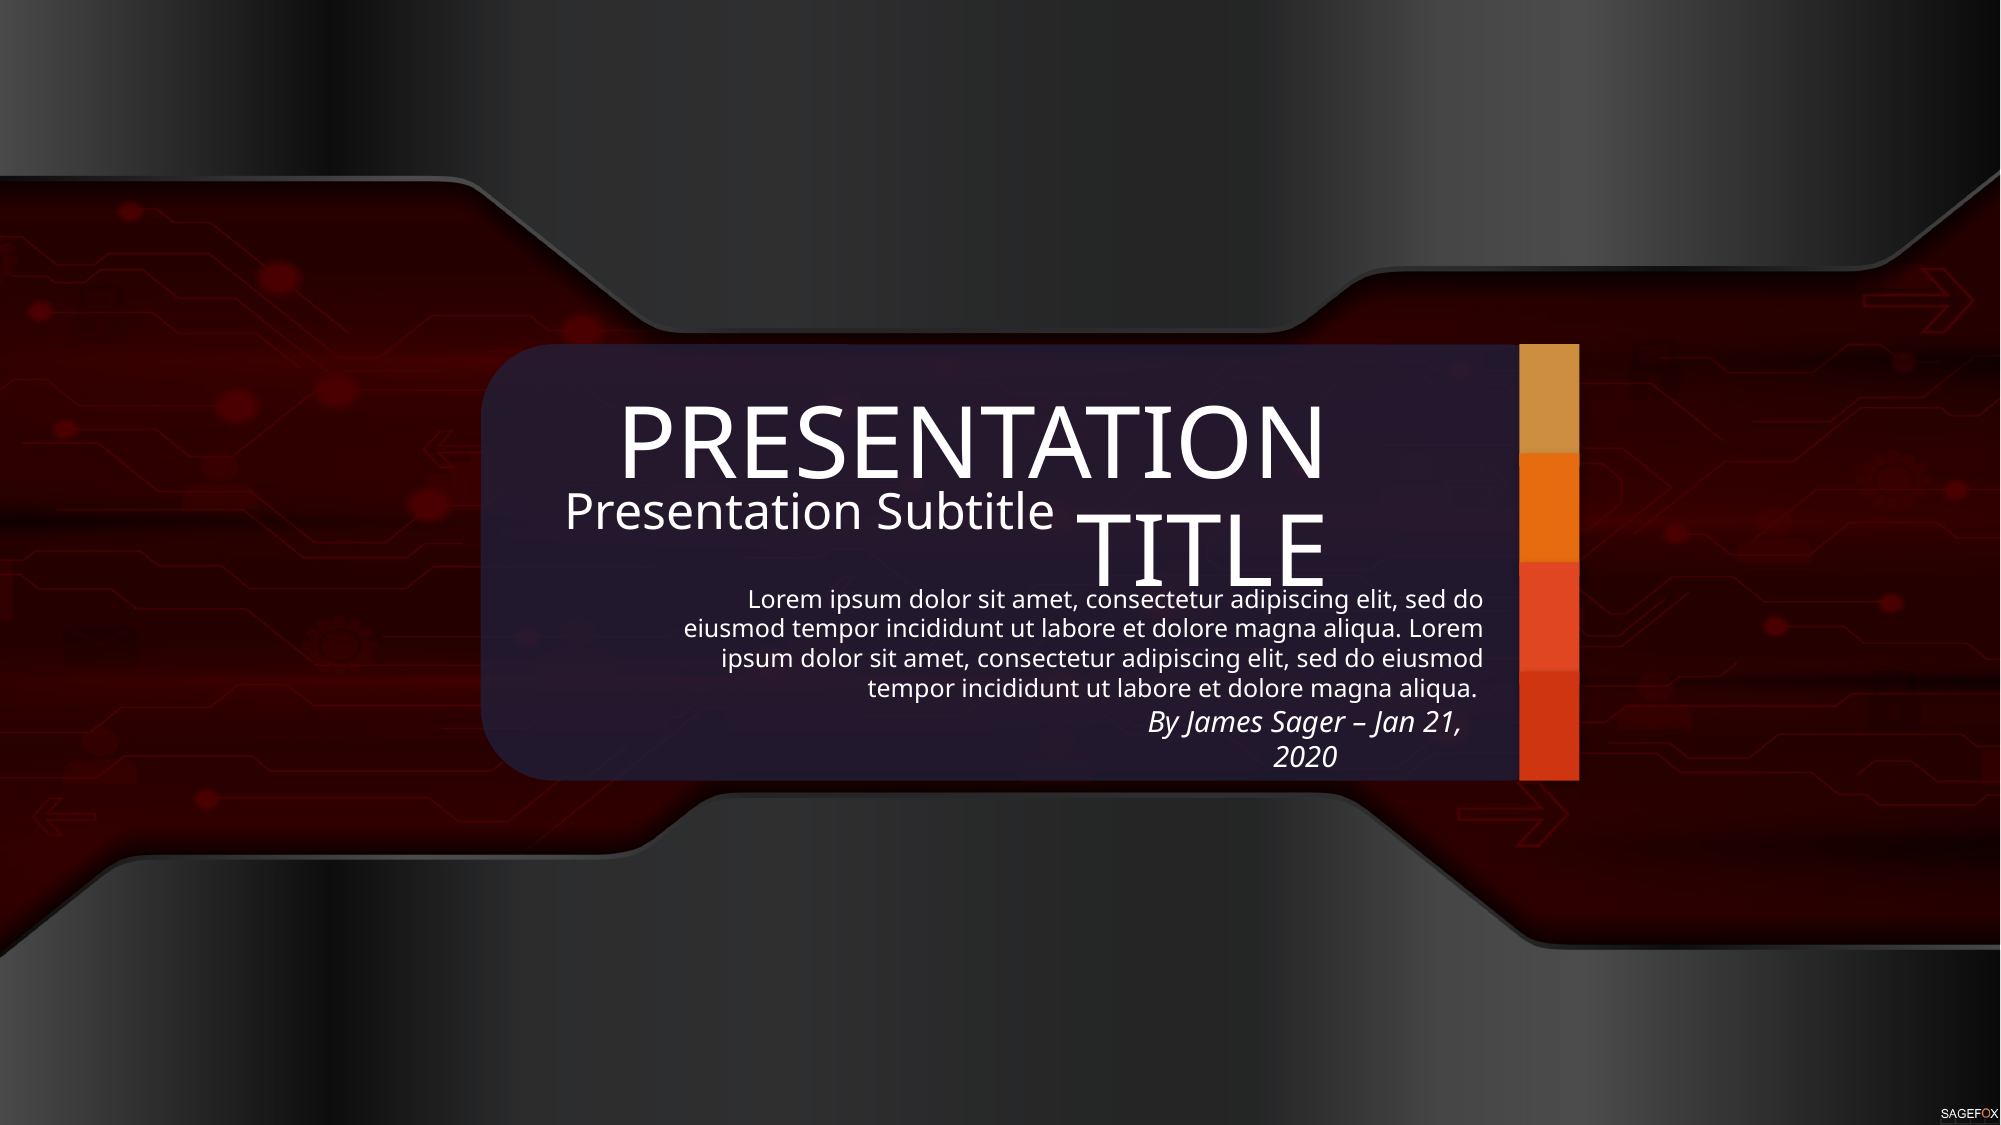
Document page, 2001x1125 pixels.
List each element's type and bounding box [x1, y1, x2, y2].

text_box [529, 384, 1520, 764]
picture [0, 0, 2001, 1125]
text_box [480, 344, 1580, 781]
